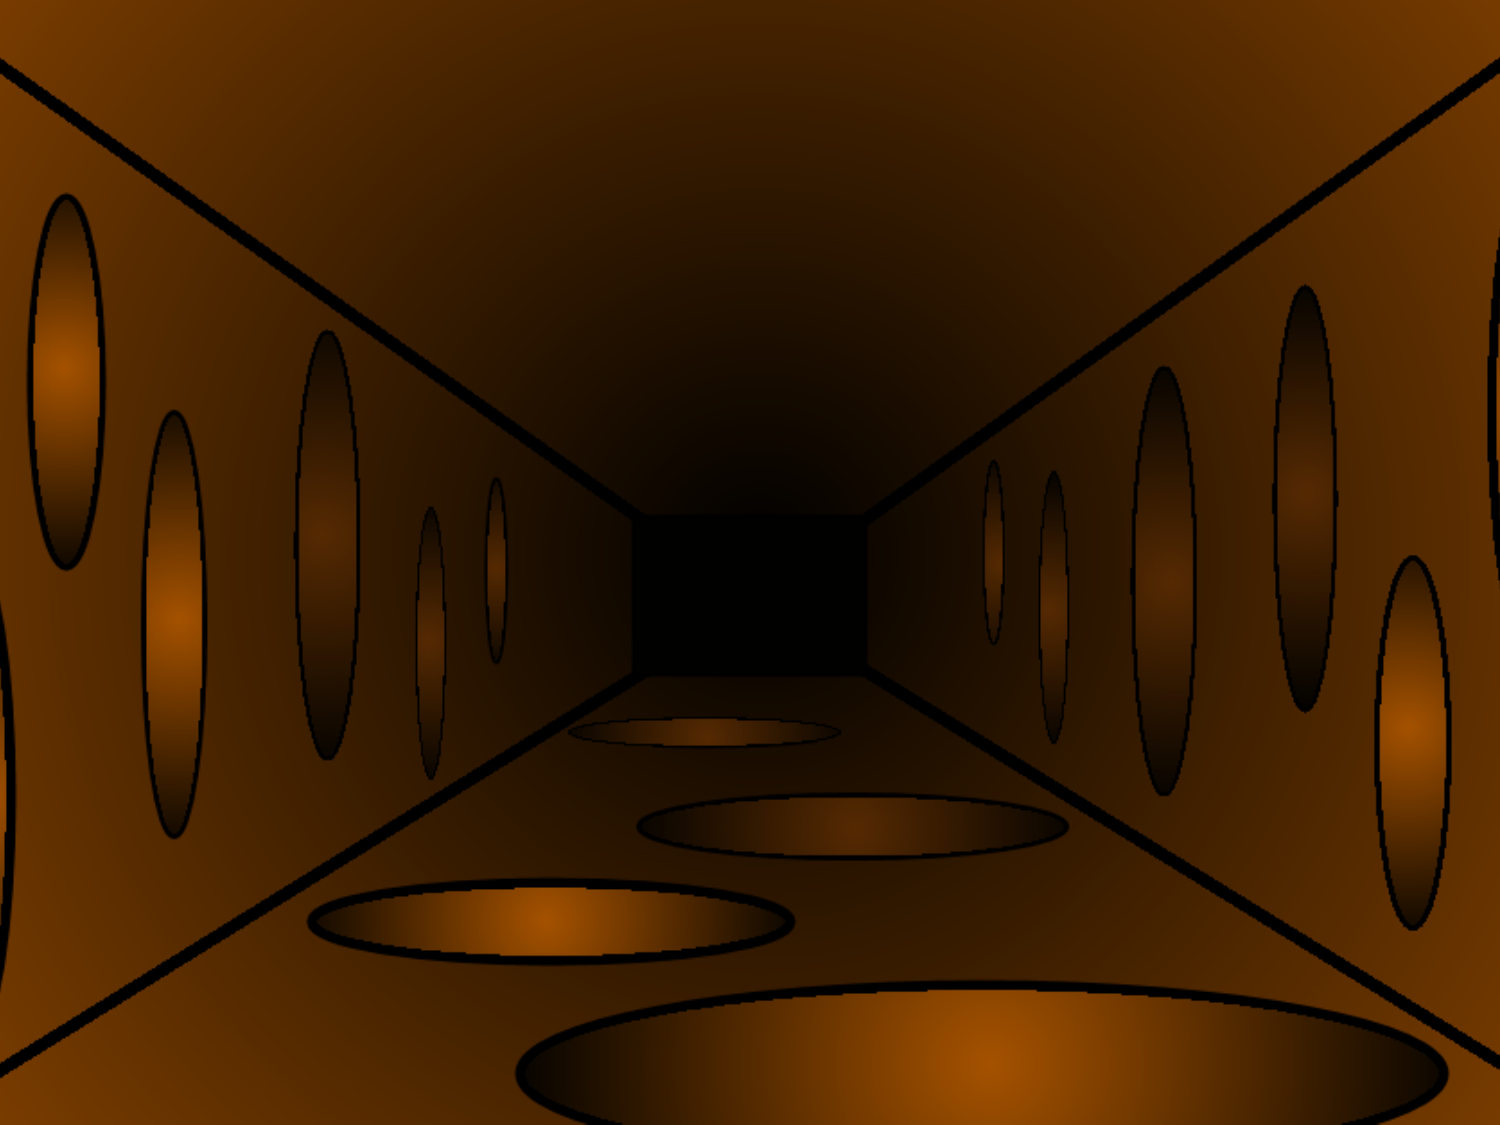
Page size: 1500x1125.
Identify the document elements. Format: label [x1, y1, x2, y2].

list [0, 0, 1500, 1125]
